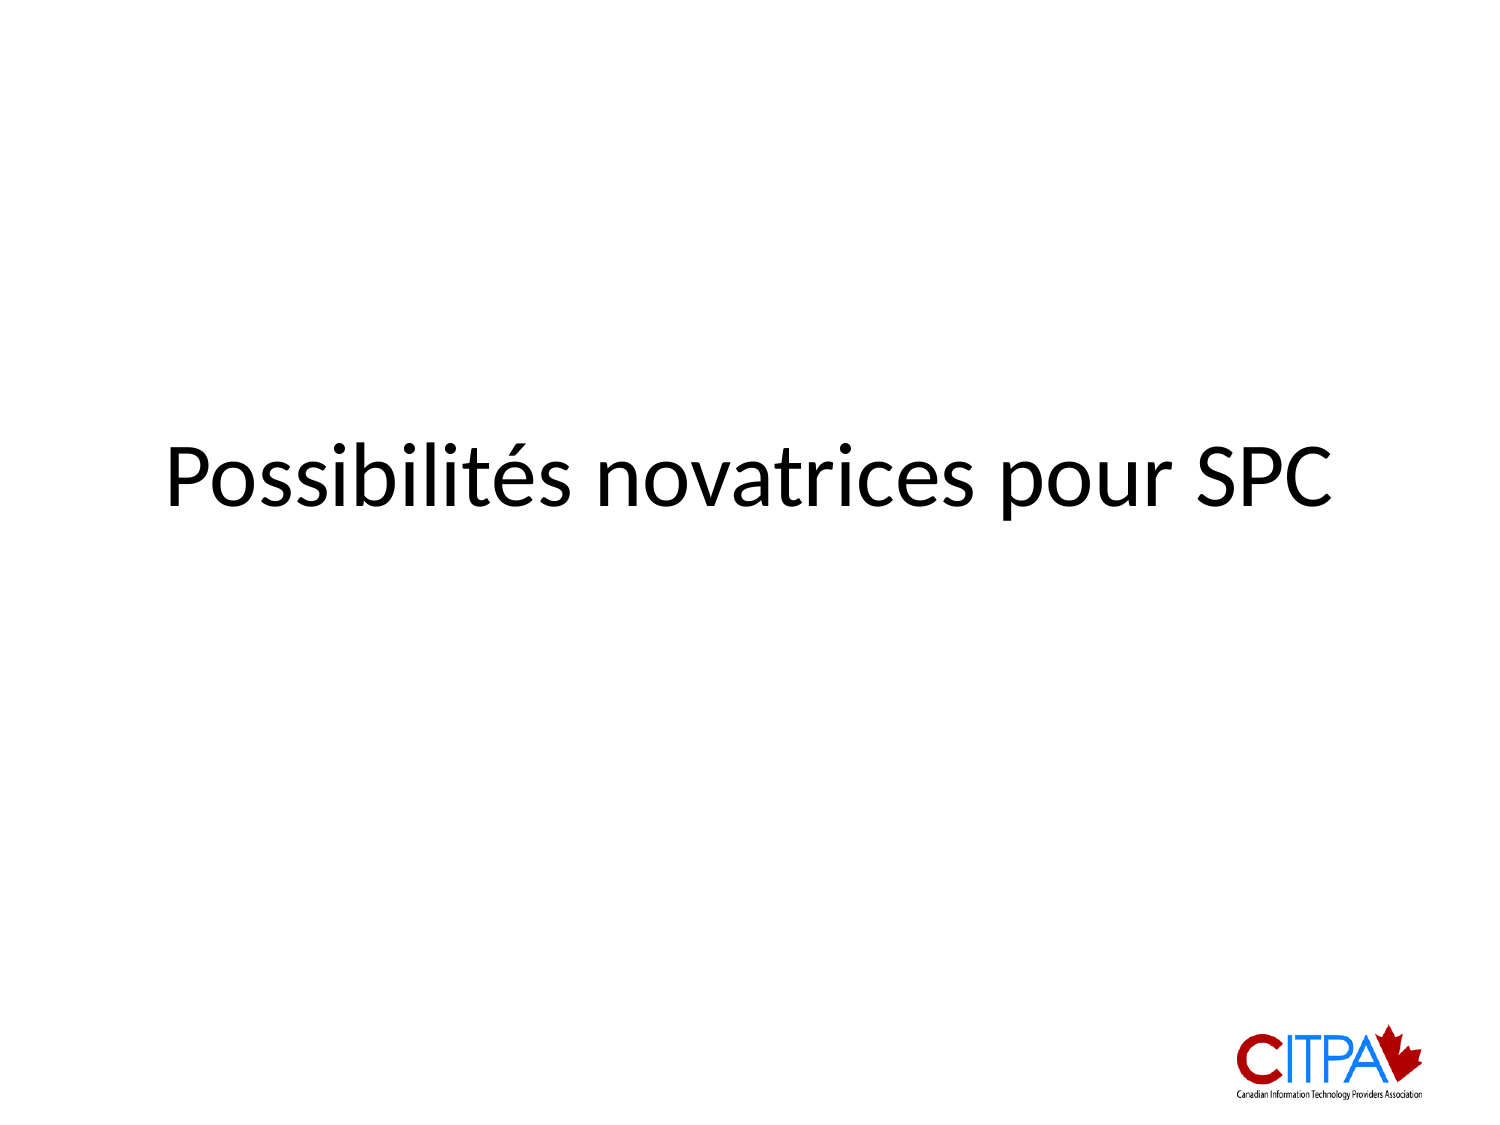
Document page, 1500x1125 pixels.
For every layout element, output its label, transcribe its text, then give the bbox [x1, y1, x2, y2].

title Possibilités novatrices pour SPC [112, 349, 1388, 591]
picture [1237, 1024, 1422, 1100]
